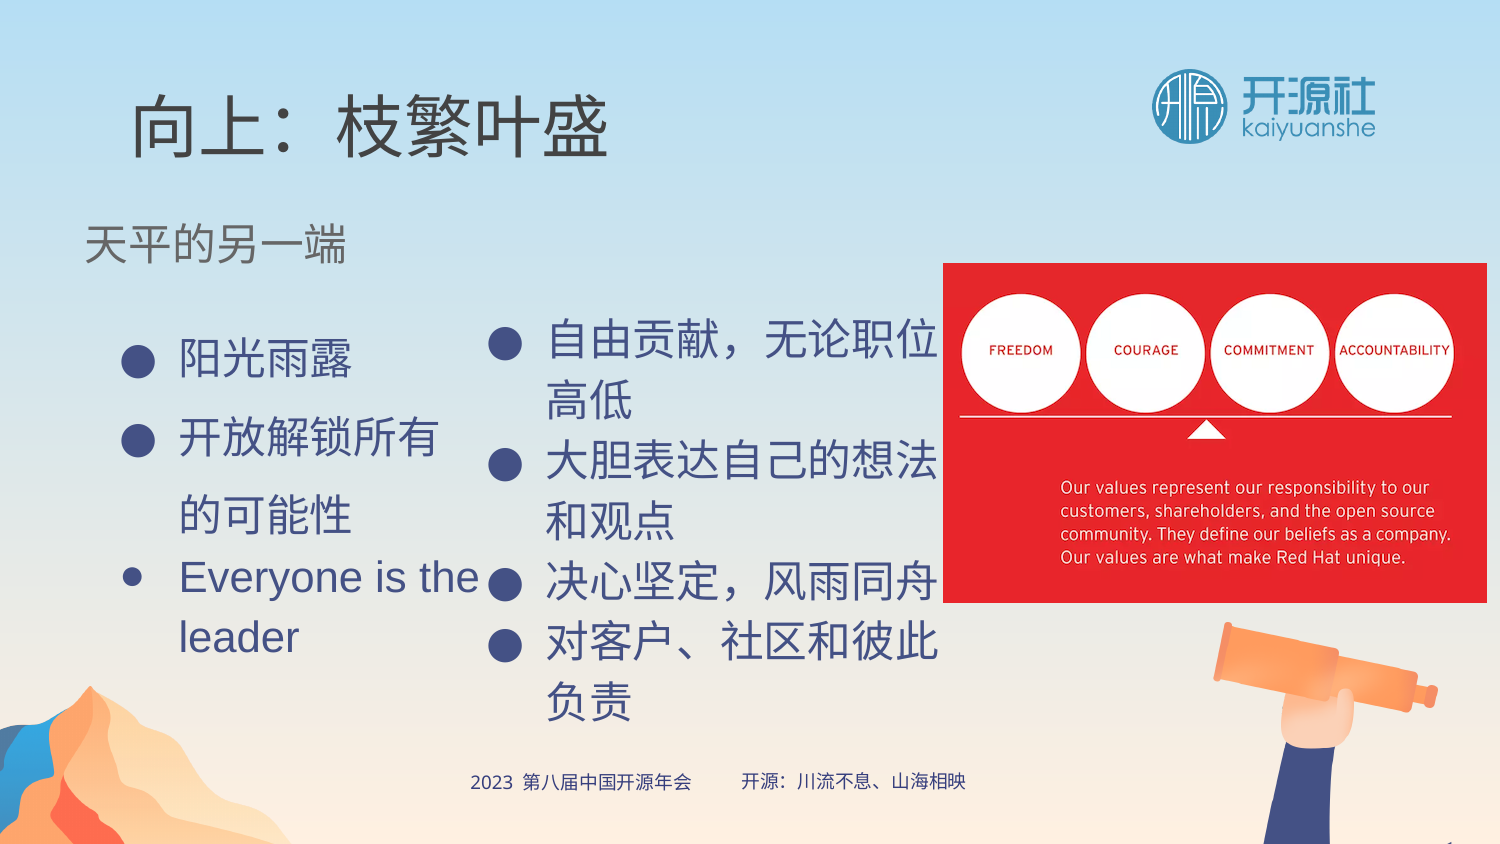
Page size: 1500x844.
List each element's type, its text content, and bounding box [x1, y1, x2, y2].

text_box 天平的另一端 [73, 203, 635, 275]
text_box 向上：枝繁叶盛 [118, 58, 748, 180]
text_box 阳光雨露 开放解锁所有的可能性 Everyone is the leader [88, 289, 455, 677]
text_box 自由贡献，无论职位高低 大胆表达自己的想法和观点 决心坚定，风雨同舟 对客户、社区和彼此负责 [455, 289, 985, 742]
picture [0, 686, 390, 844]
picture [1152, 69, 1375, 144]
picture [943, 263, 1487, 844]
